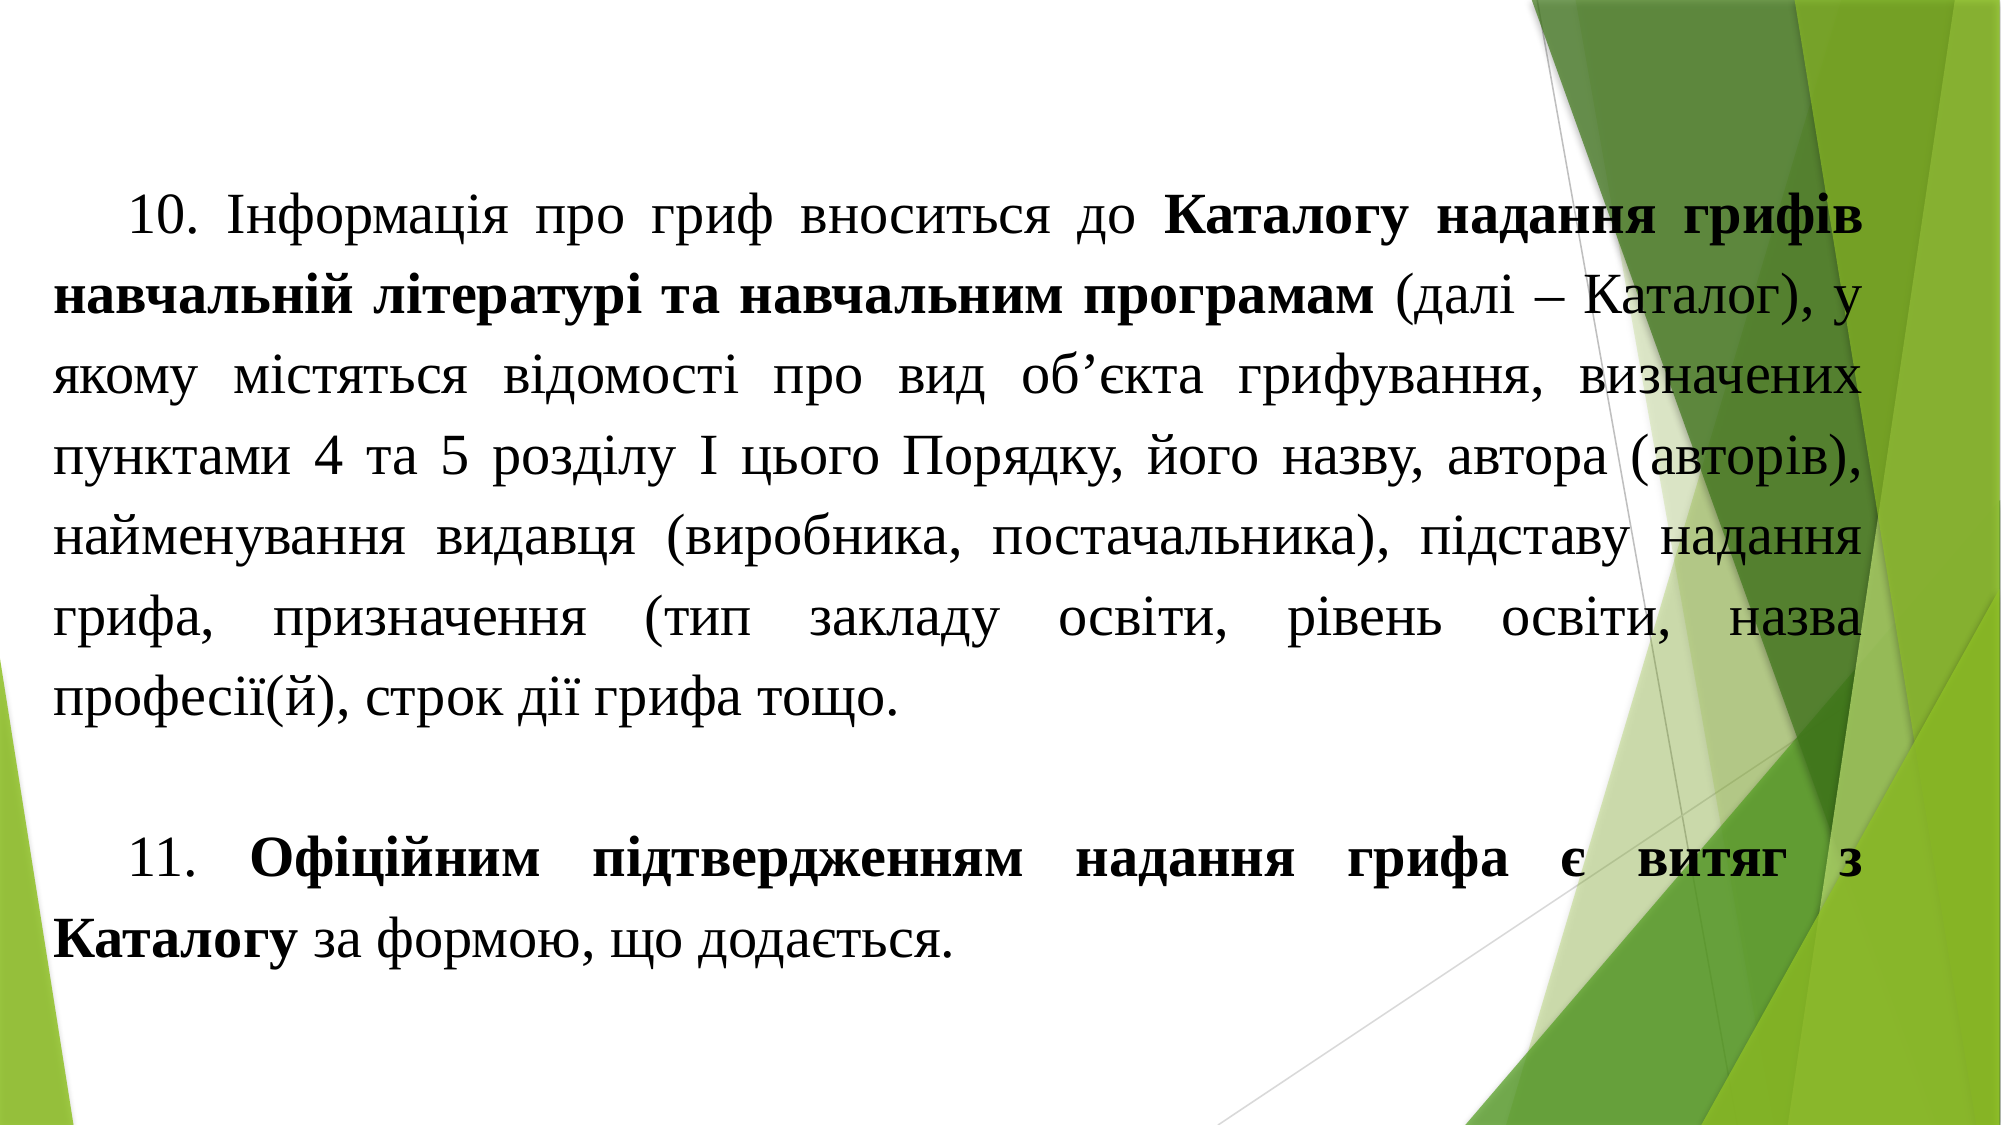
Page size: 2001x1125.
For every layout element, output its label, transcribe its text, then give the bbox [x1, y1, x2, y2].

text_box 10. Інформація про гриф вноситься до Каталогу надання грифів навчальній літературі та навчальним програмам (далі – Каталог), у якому містяться відомості про вид об’єкта грифування, визначених пунктами 4 та 5 розділу І цього Порядку, його назву, автора (авторів), найменування видавця (виробника, постачальника), підставу надання грифа, призначення (тип закладу освіти, рівень освіти, назва професії(й), строк дії грифа тощо. 11. Офіційним підтвердженням надання грифа є витяг з Каталогу за формою, що додається. [38, 156, 1879, 976]
